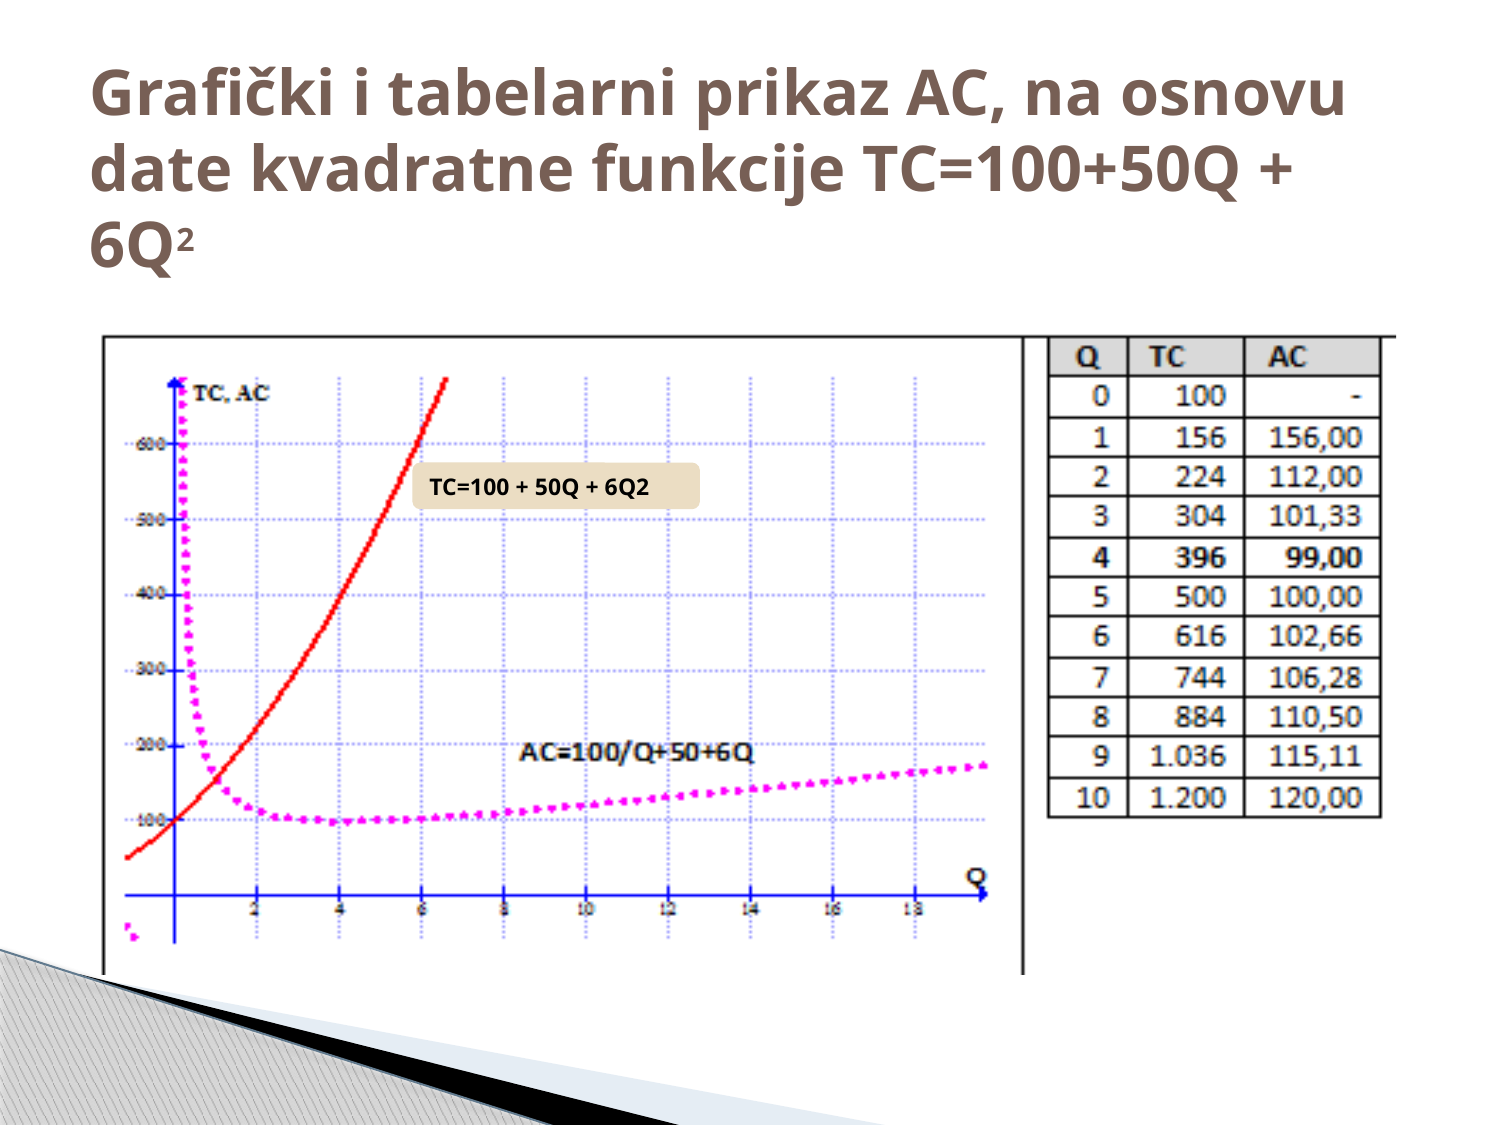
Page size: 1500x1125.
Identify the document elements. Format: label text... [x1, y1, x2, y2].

title Grafički i tabelarni prikaz AC, na osnovu date kvadratne funkcije TC=100+50Q + 6Q2 [75, 45, 1425, 288]
picture [99, 311, 1397, 976]
